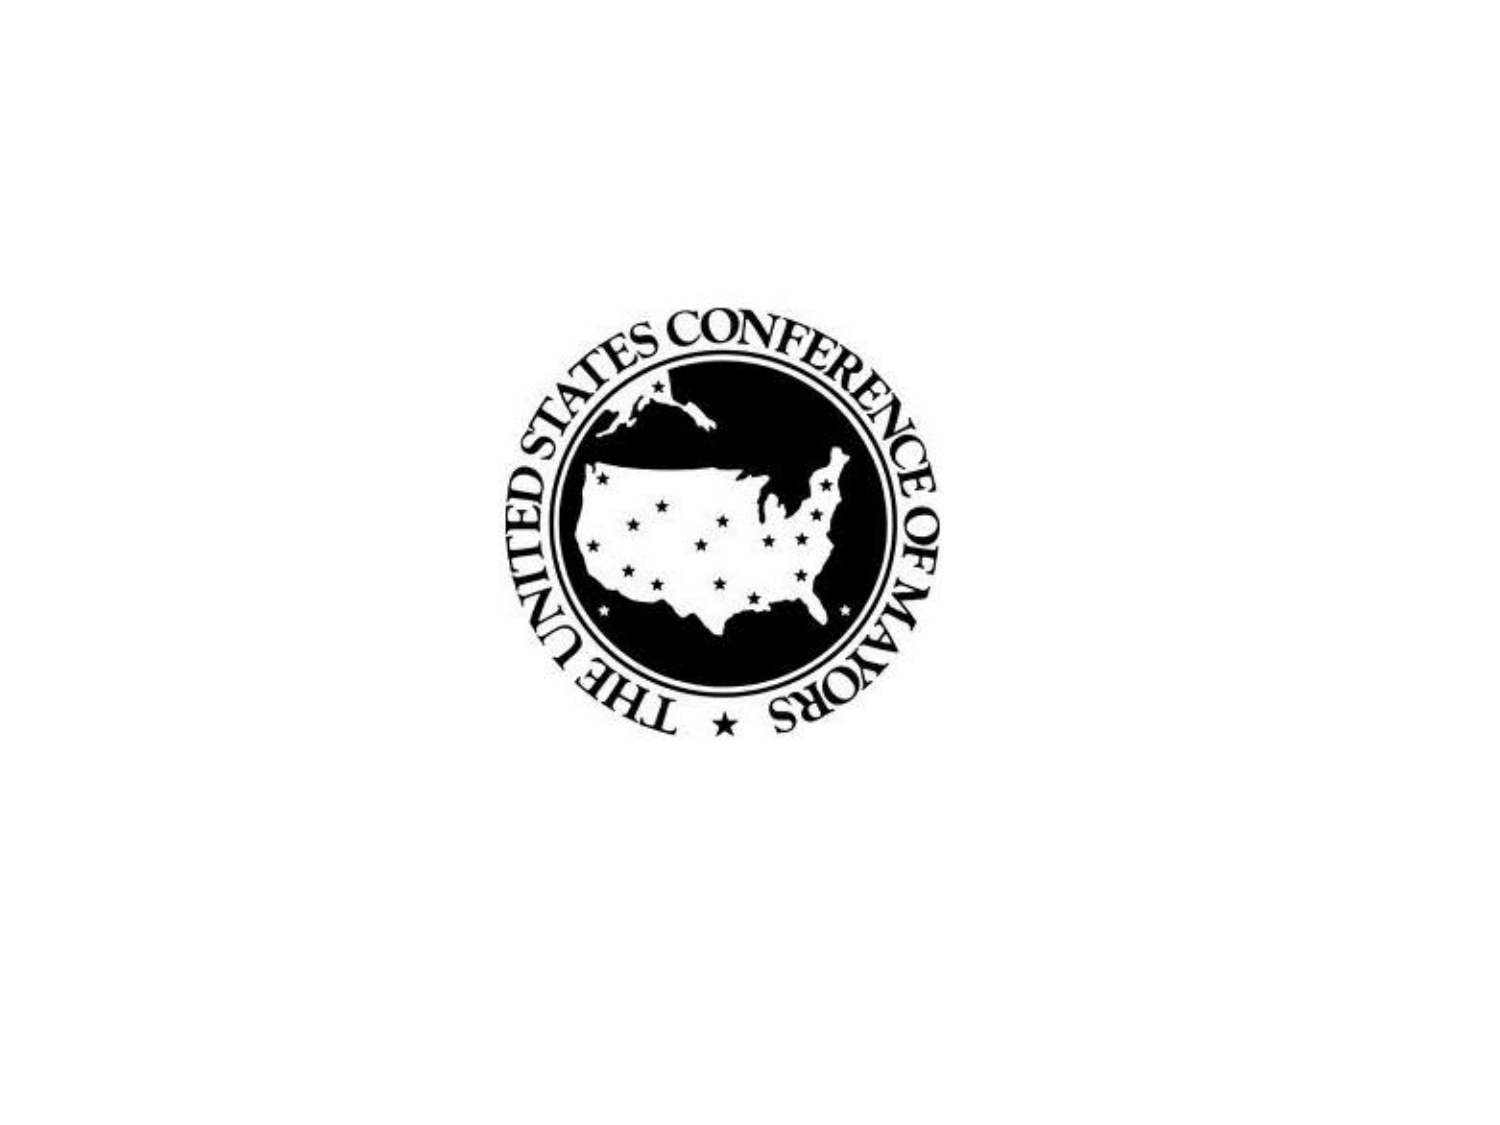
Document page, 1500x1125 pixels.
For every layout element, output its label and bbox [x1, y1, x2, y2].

picture [437, 249, 1013, 825]
